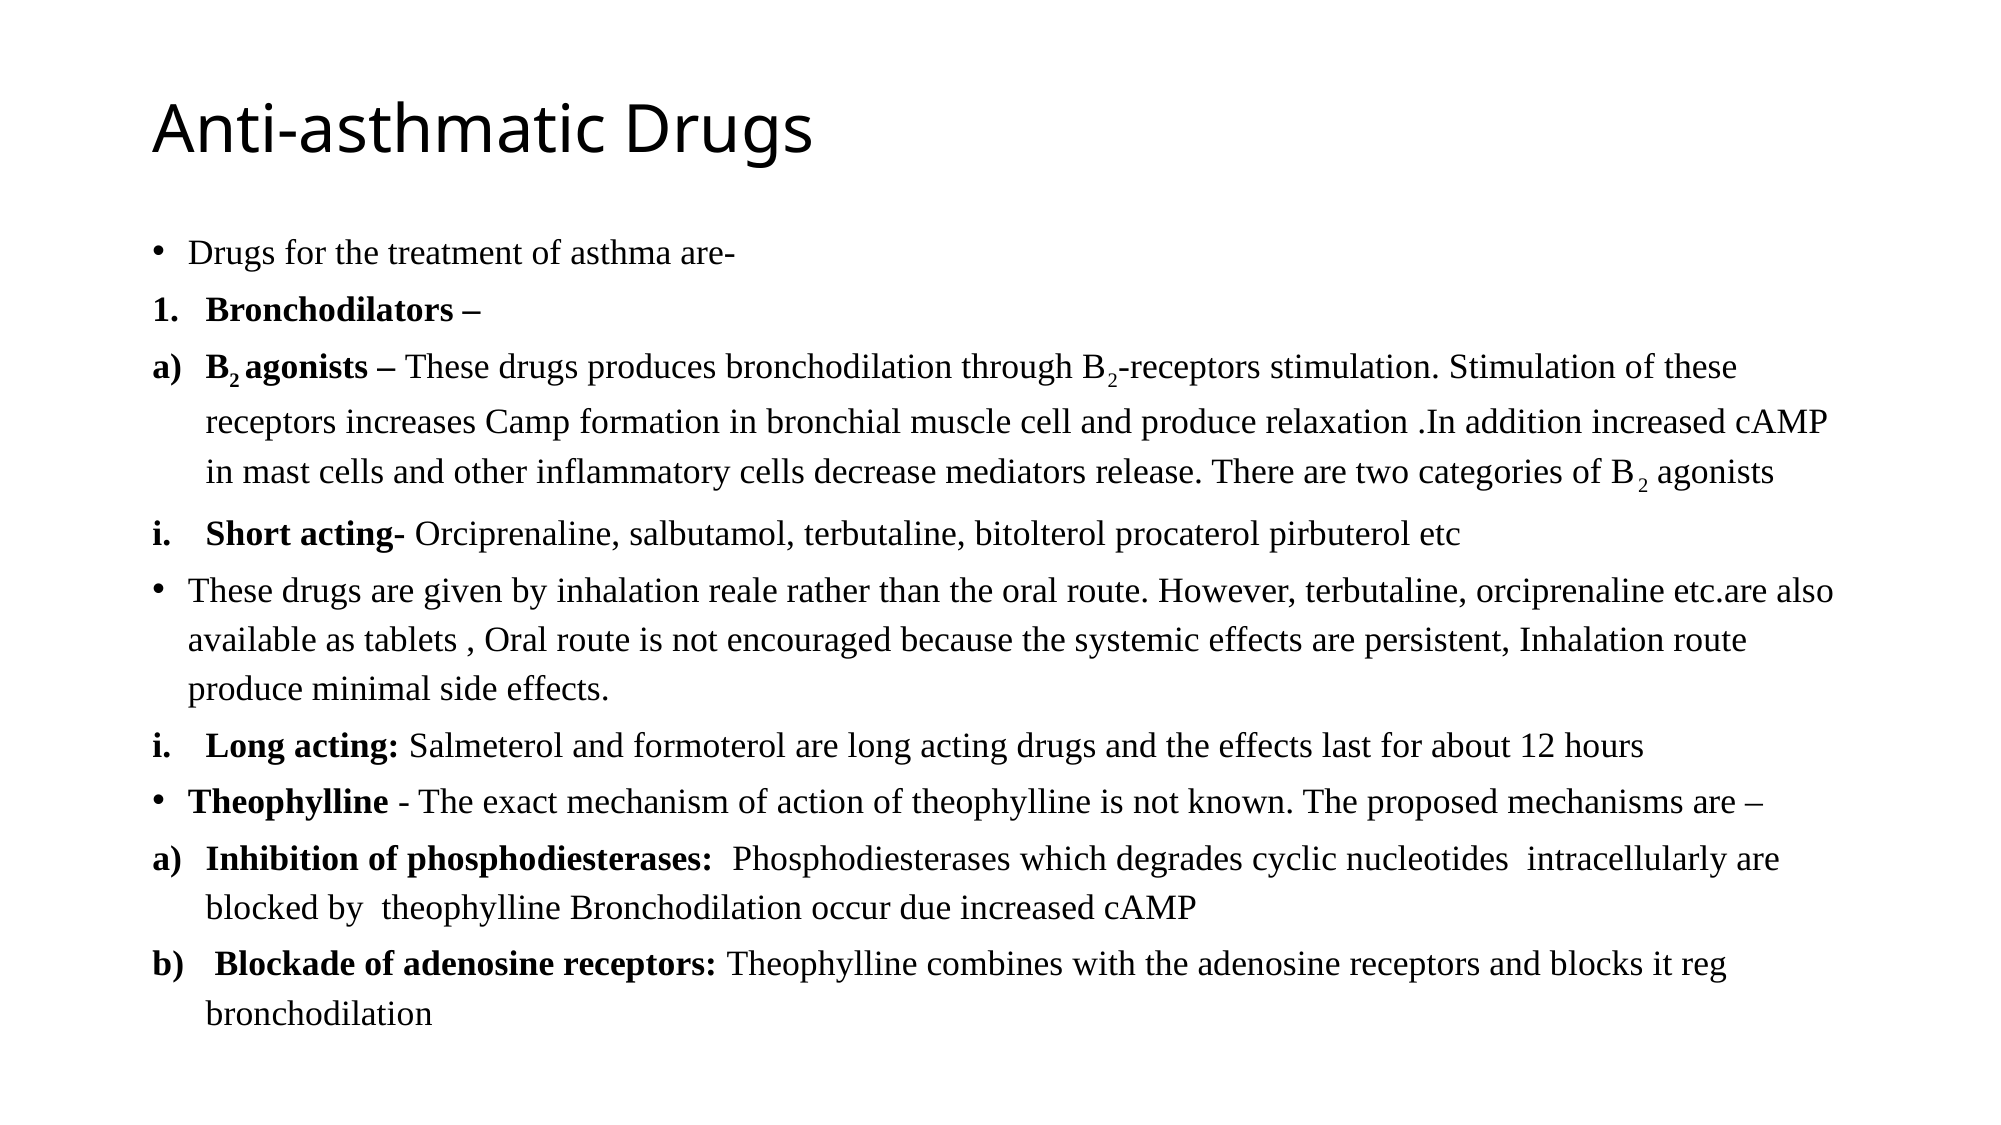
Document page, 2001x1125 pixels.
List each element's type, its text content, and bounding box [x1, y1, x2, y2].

title Anti-asthmatic Drugs [137, 59, 1863, 202]
list Drugs for the treatment of asthma are- Bronchodilators – B2 agonists – These drugs produces bronchodilation through B2-receptors stimulation. Stimulation of these receptors increases Camp formation in bronchial muscle cell and produce relaxation .In addition increased cAMP in mast cells and other inflammatory cells decrease mediators release. There are two categories of B2 agonists Short acting- Orciprenaline, salbutamol, terbutaline, bitolterol procaterol pirbuterol etc These drugs are given by inhalation reale rather than the oral route. However, terbutaline, orciprenaline etc.are also available as tablets , Oral route is not encouraged because the systemic effects are persistent, Inhalation route produce minimal side effects. Long acting: Salmeterol and formoterol are long acting drugs and the effects last for about 12 hours Theophylline - The exact mechanism of action of theophylline is not known. The proposed mechanisms are – Inhibition of phosphodiesterases: Phosphodiesterases which degrades cyclic nucleotides intracellularly are blocked by theophylline Bronchodilation occur due increased cAMP Blockade of adenosine receptors: Theophylline combines with the adenosine receptors and blocks it reg bronchodilation [137, 215, 1863, 1079]
